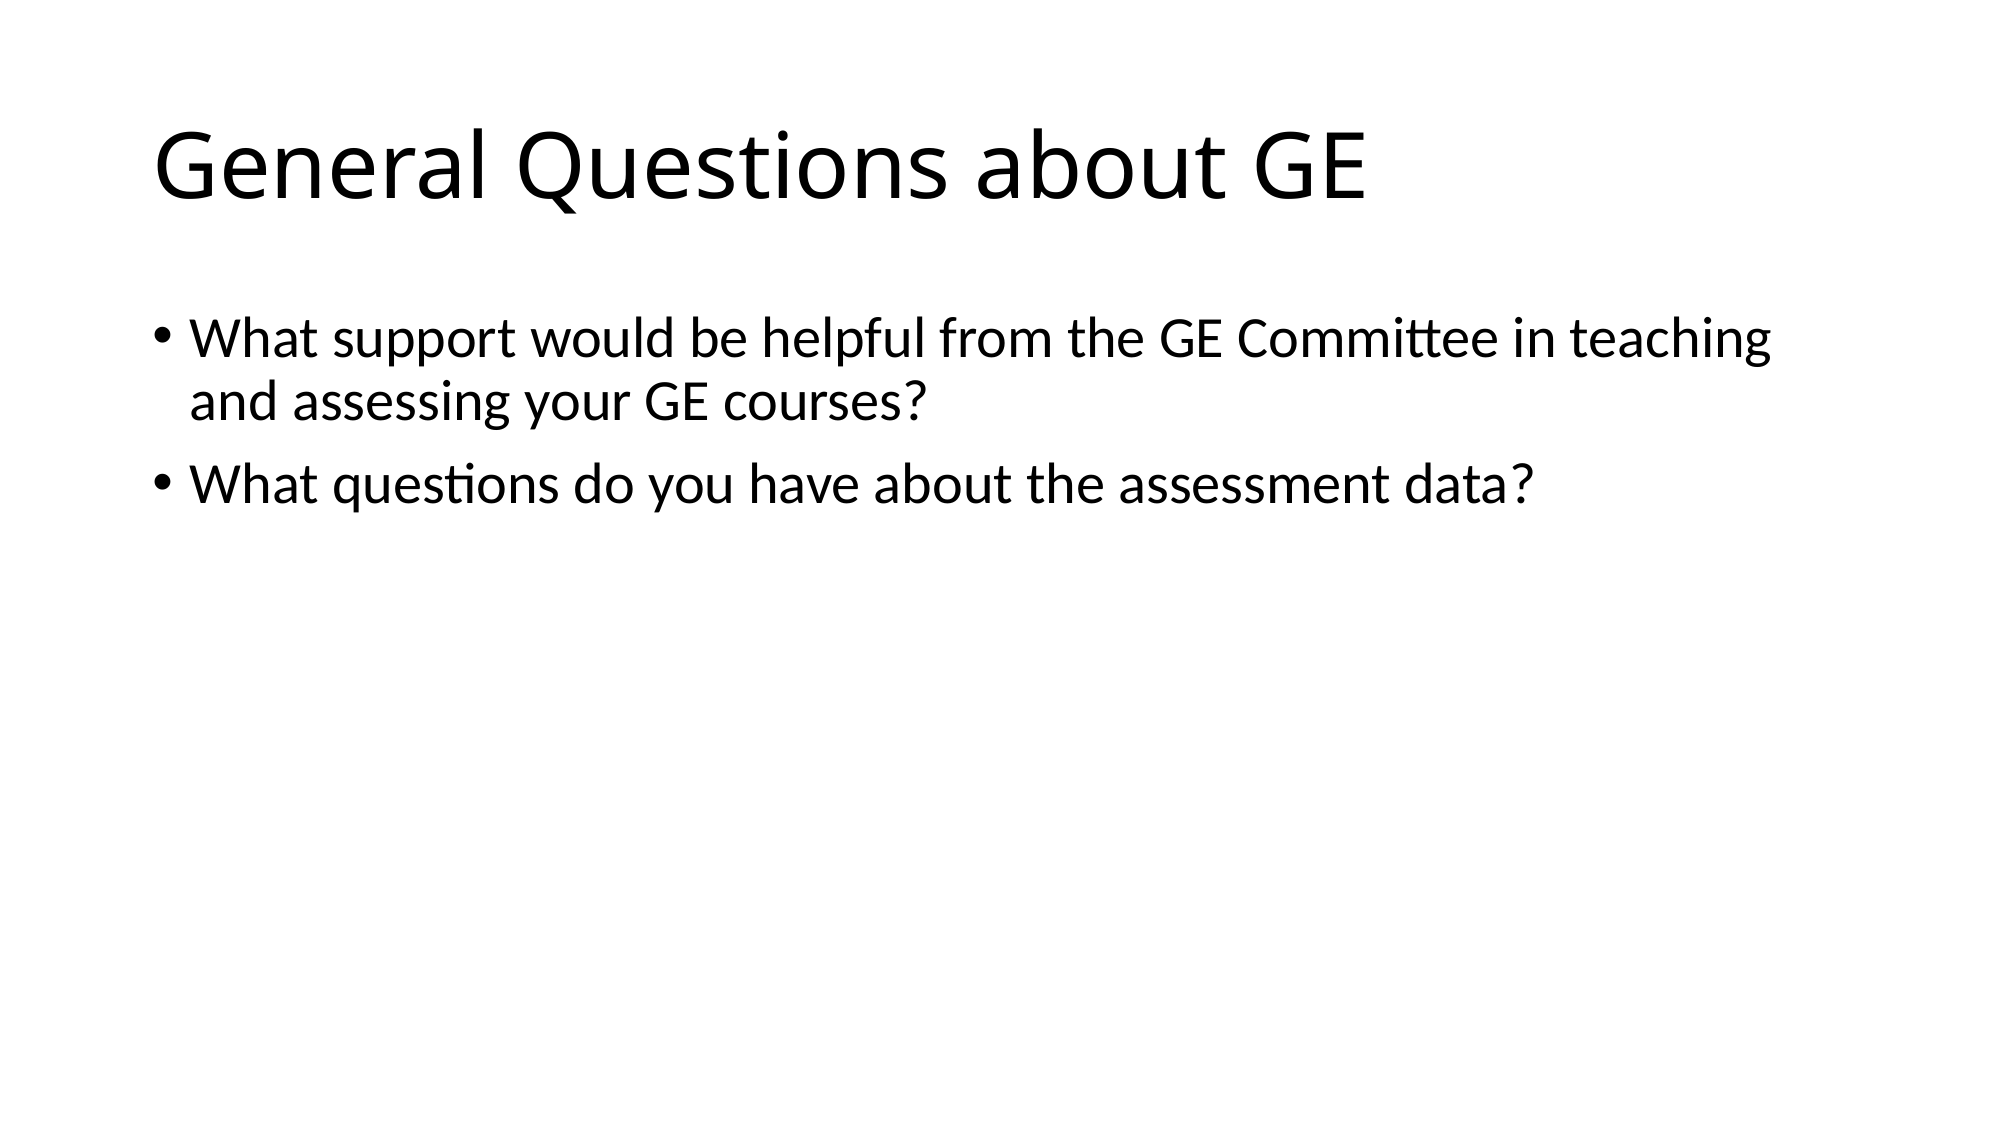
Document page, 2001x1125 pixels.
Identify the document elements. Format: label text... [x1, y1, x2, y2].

list What support would be helpful from the GE Committee in teaching and assessing your GE courses? What questions do you have about the assessment data? [137, 299, 1863, 1014]
title General Questions about GE [137, 59, 1863, 278]
